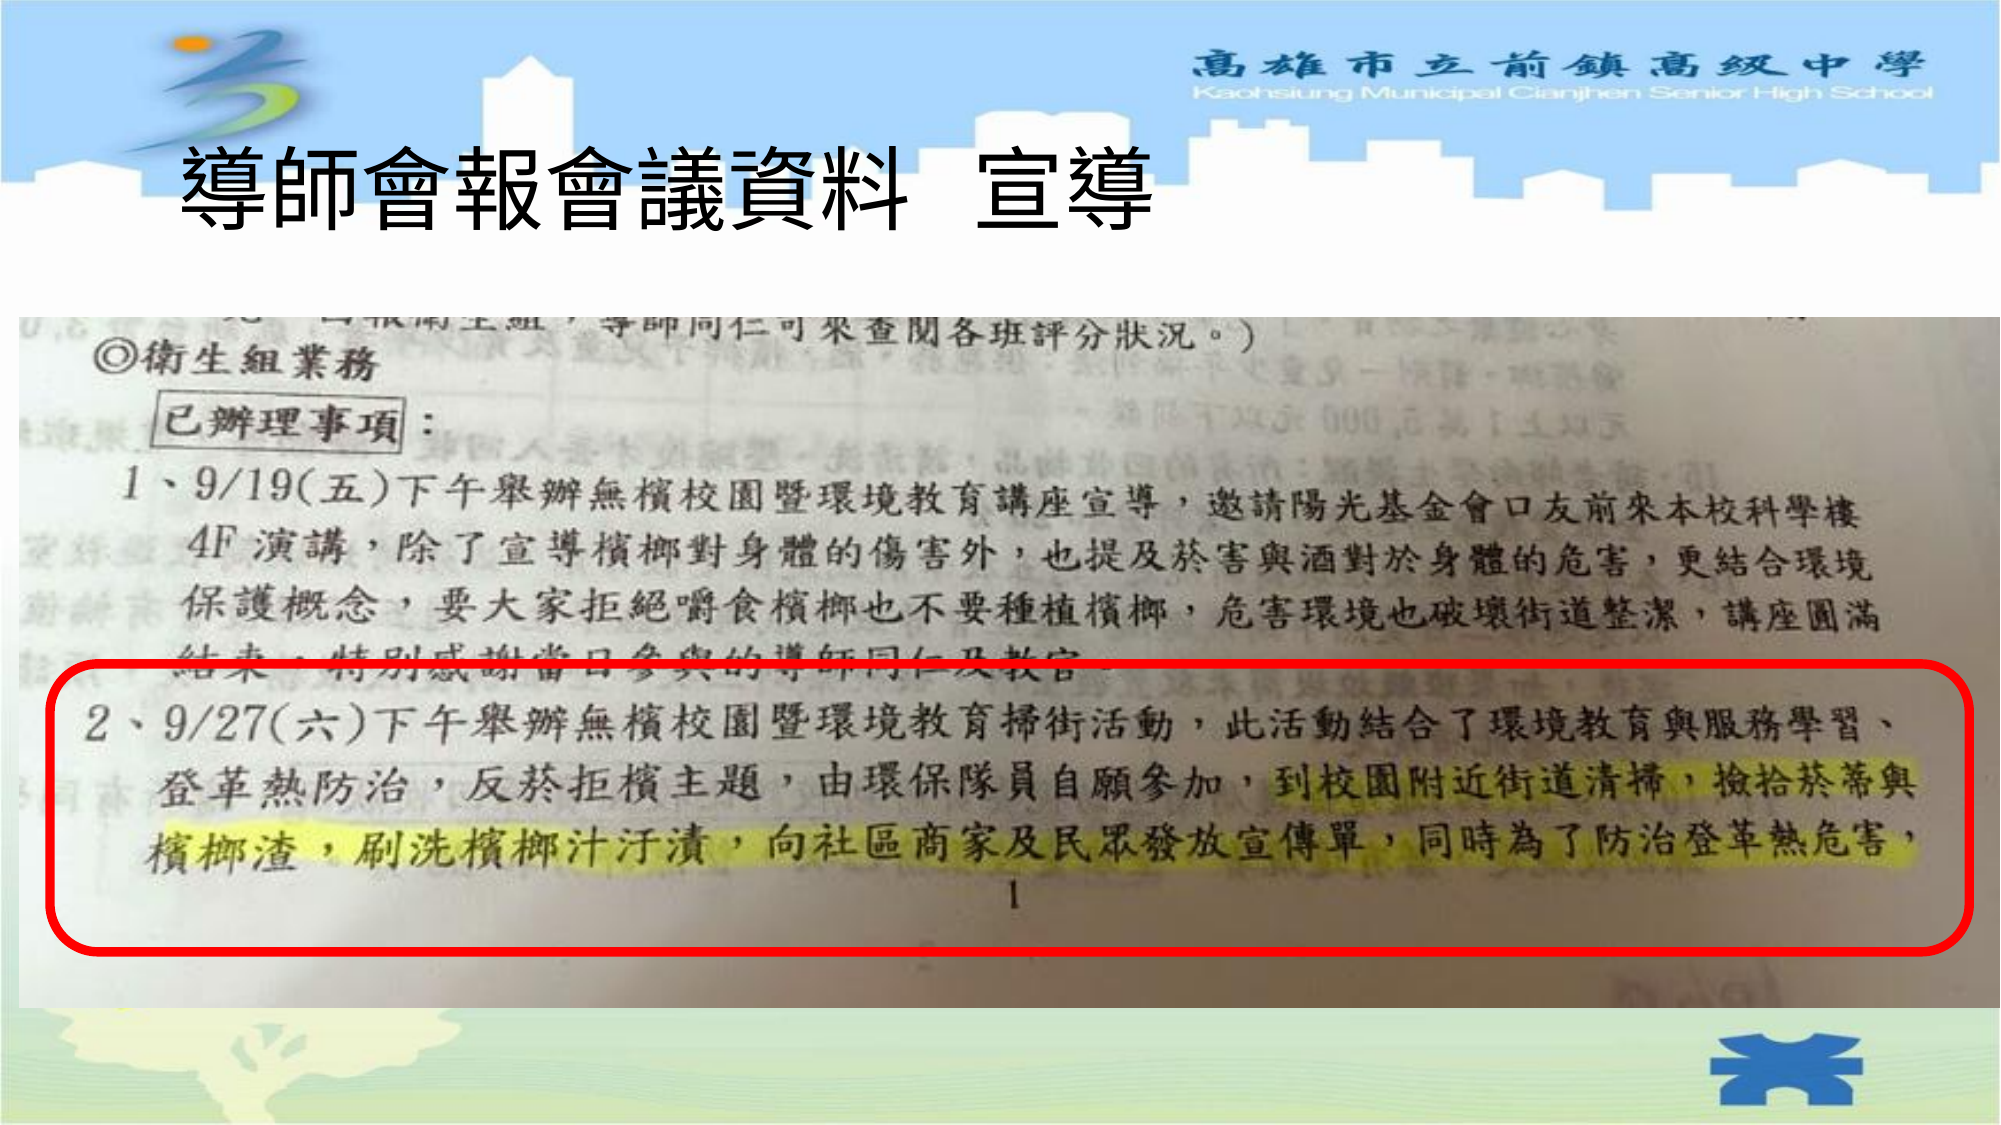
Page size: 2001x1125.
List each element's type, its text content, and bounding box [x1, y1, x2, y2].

picture [0, 0, 2001, 1125]
text_box 導師會報會議資料 宣導 [162, 84, 1888, 303]
